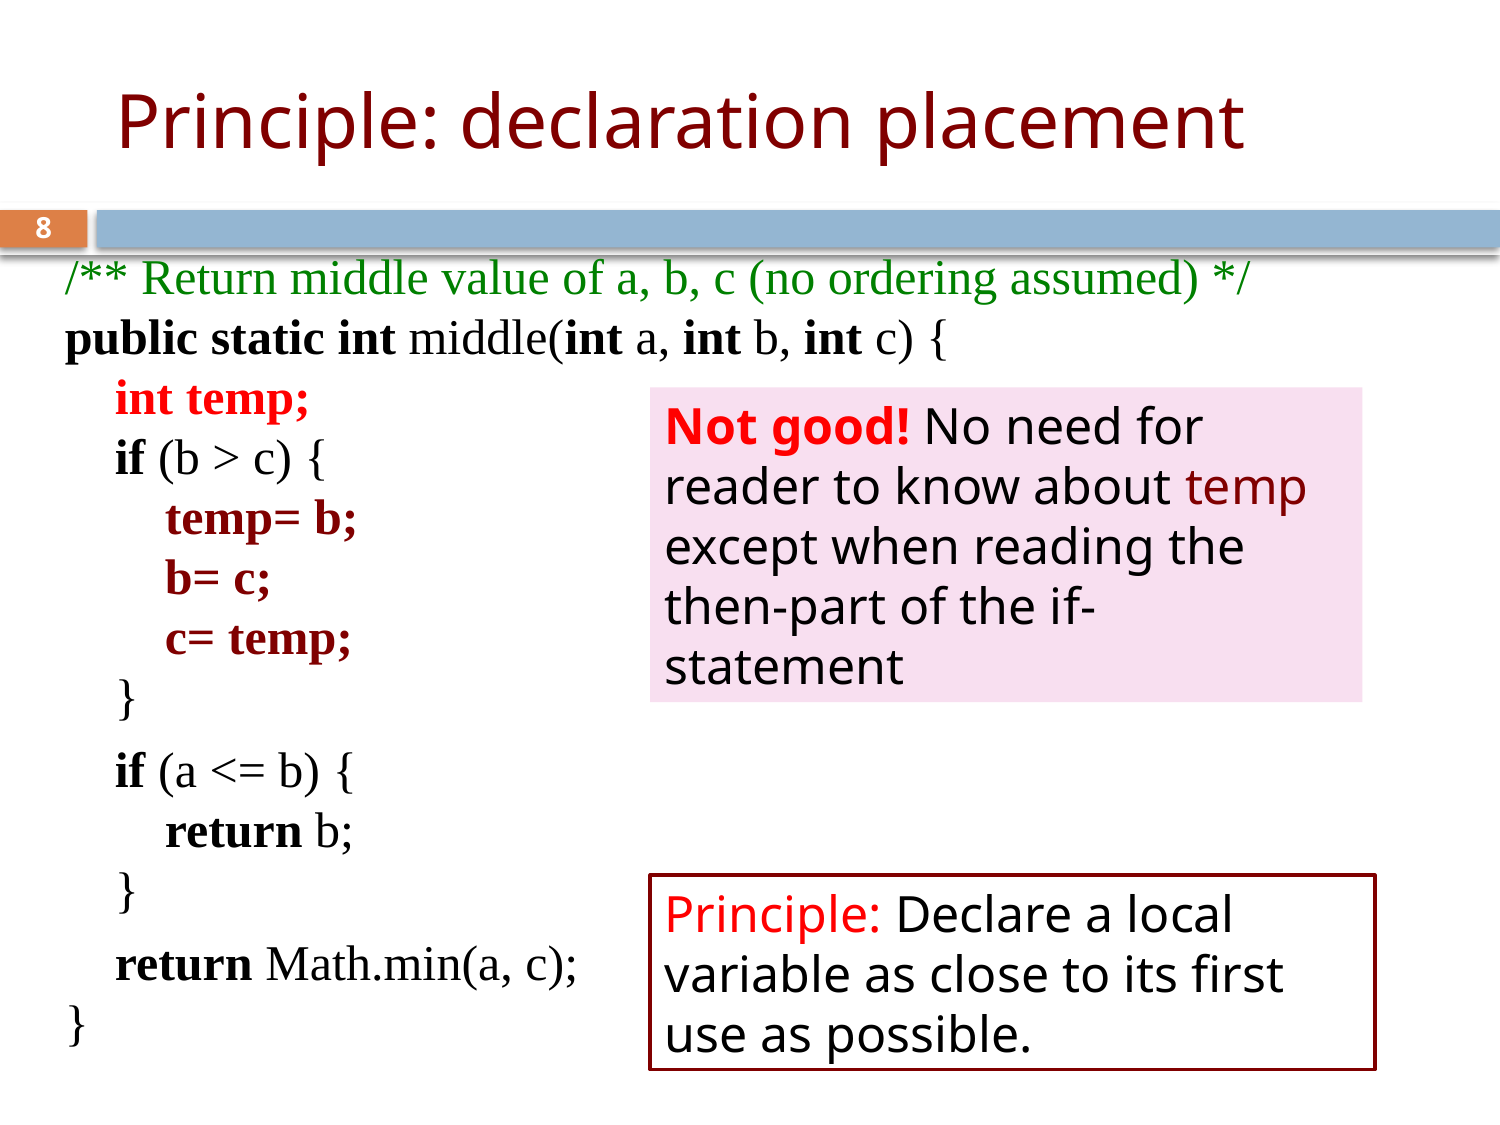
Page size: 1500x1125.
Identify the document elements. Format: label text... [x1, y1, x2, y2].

slide_number 8 [0, 208, 88, 249]
text_box Principle: Declare a local variable as close to its first use as possible. [650, 874, 1375, 1070]
title Principle: declaration placement [100, 37, 1438, 200]
list /** Return middle value of a, b, c (no ordering assumed) */ public static int middle(int a, int b, int c) { int temp; if (b > c) { temp= b; b= c; c= temp; } if (a <= b) { return b; } return Math.min(a, c); } [50, 237, 1363, 975]
text_box Not good! No need for reader to know about temp except when reading the then-part of the if- statement [650, 387, 1363, 703]
